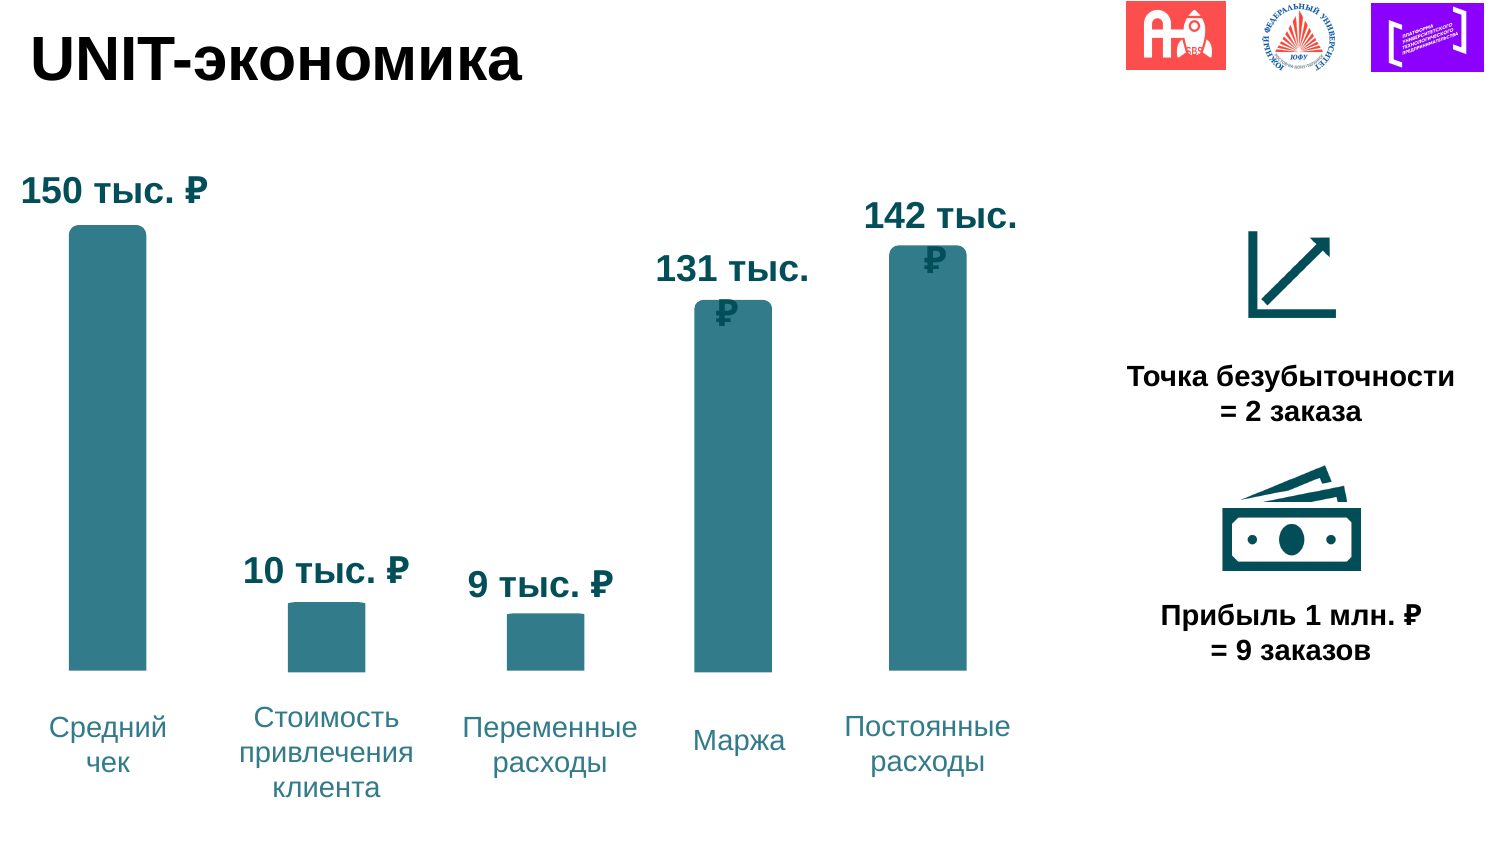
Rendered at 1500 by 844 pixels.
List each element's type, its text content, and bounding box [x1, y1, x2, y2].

text_box Прибыль 1 млн. ₽ = 9 заказов [1136, 588, 1446, 674]
text_box 9 тыс. ₽ [443, 544, 649, 603]
picture [1371, 3, 1484, 72]
text_box Переменные расходы [423, 693, 677, 764]
text_box Стоимость привлечения клиента [199, 683, 455, 754]
picture [1262, 3, 1335, 71]
text_box [694, 299, 772, 673]
text_box [287, 602, 366, 673]
text_box [889, 245, 967, 671]
text_box UNIT-экономика [15, 3, 1055, 106]
picture [1126, 1, 1226, 70]
text_box [68, 225, 147, 671]
text_box Средний чек [2, 693, 222, 764]
picture [1231, 214, 1353, 336]
text_box Маржа [629, 705, 850, 776]
text_box Точка безубыточности = 2 заказа [1108, 350, 1474, 435]
text_box [506, 613, 585, 671]
picture [1215, 445, 1367, 596]
text_box 10 тыс. ₽ [223, 531, 429, 589]
text_box Постоянные расходы [803, 692, 1052, 763]
text_box 150 тыс. ₽ [0, 151, 234, 209]
text_box 142 тыс. ₽ [832, 176, 1049, 234]
text_box 131 тыс. ₽ [624, 228, 841, 287]
